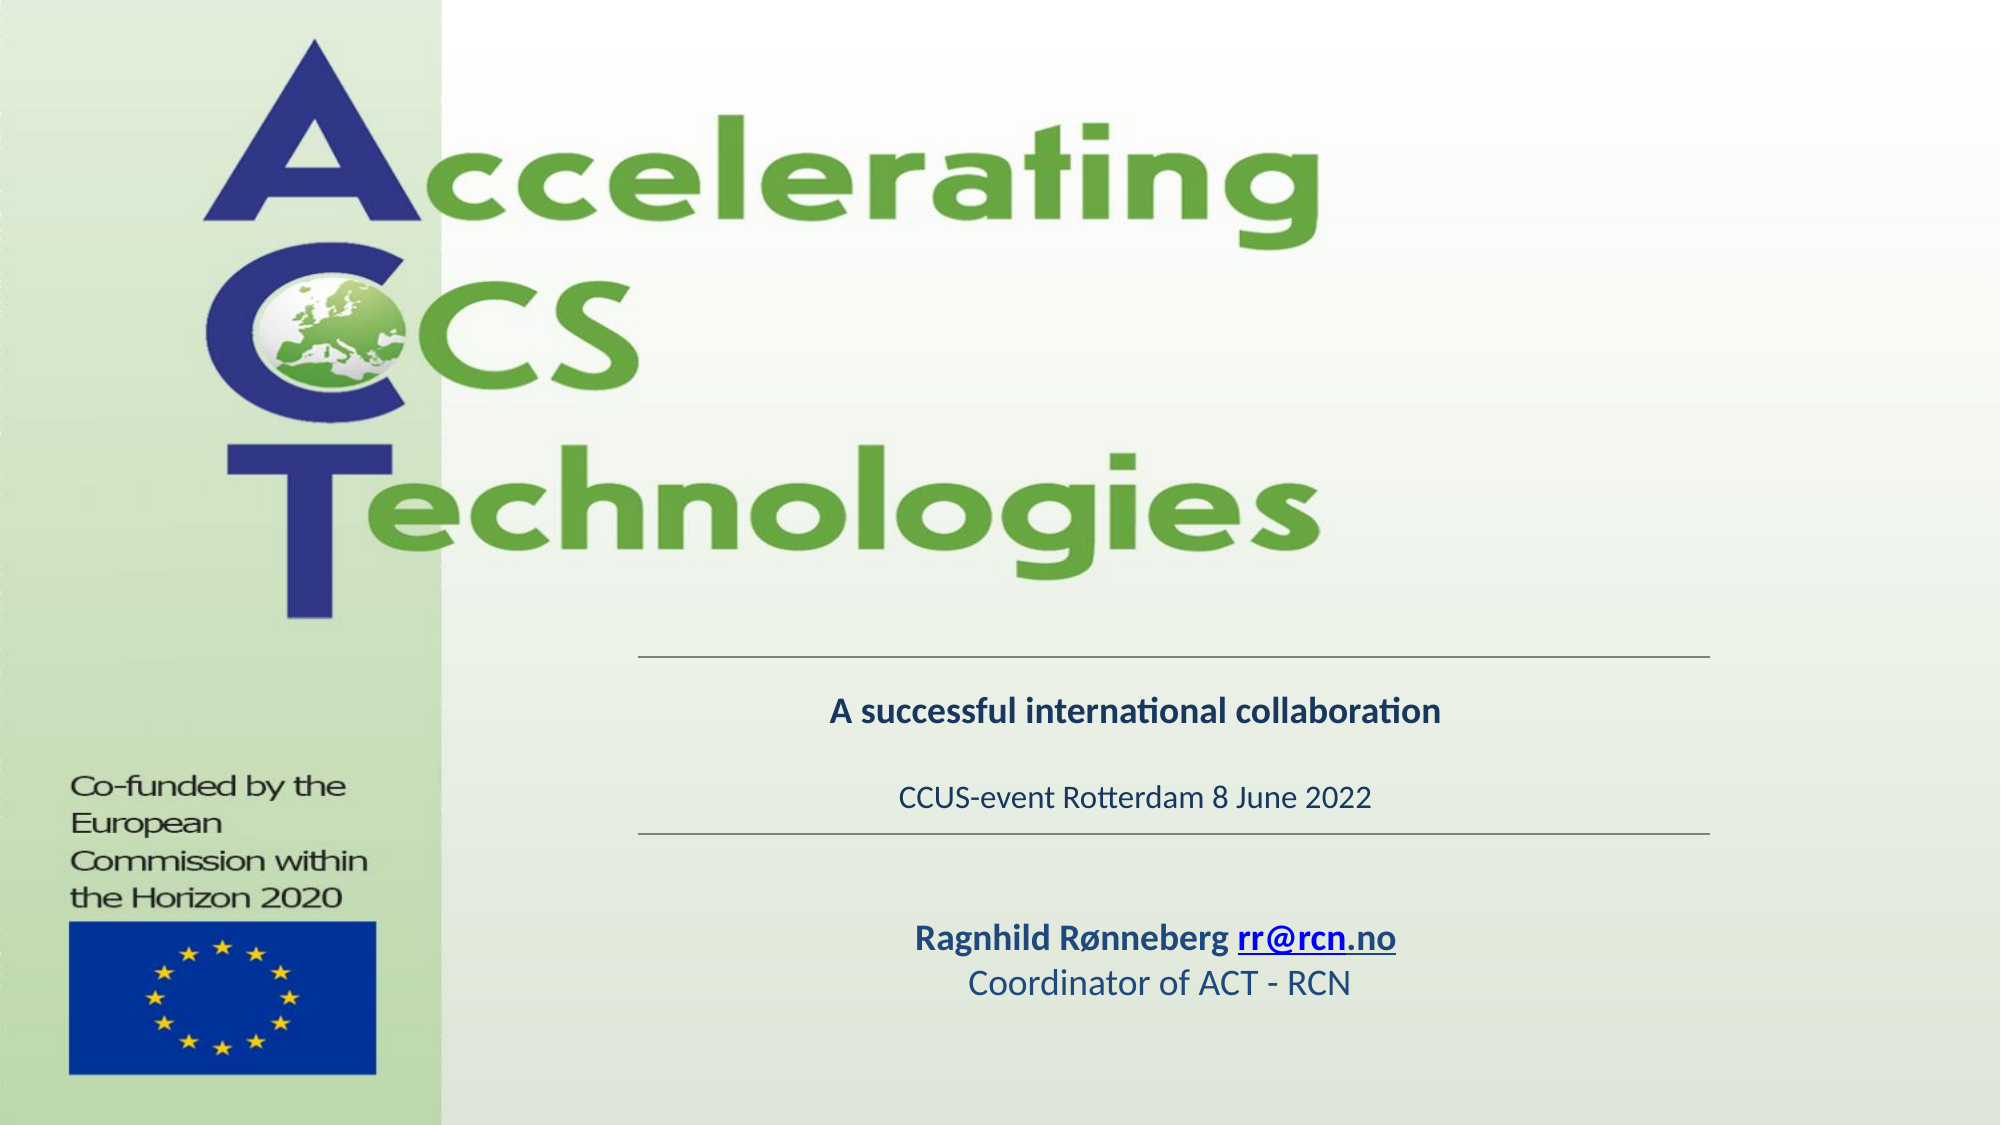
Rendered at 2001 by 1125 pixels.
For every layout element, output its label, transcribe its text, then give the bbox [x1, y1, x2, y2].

picture [0, 0, 2001, 1125]
title A successful international collaboration CCUS-event Rotterdam 8 June 2022 [586, 678, 1686, 869]
subtitle Ragnhild Rønneberg rr@rcn.no Coordinator of ACT - RCN [635, 905, 1686, 1118]
